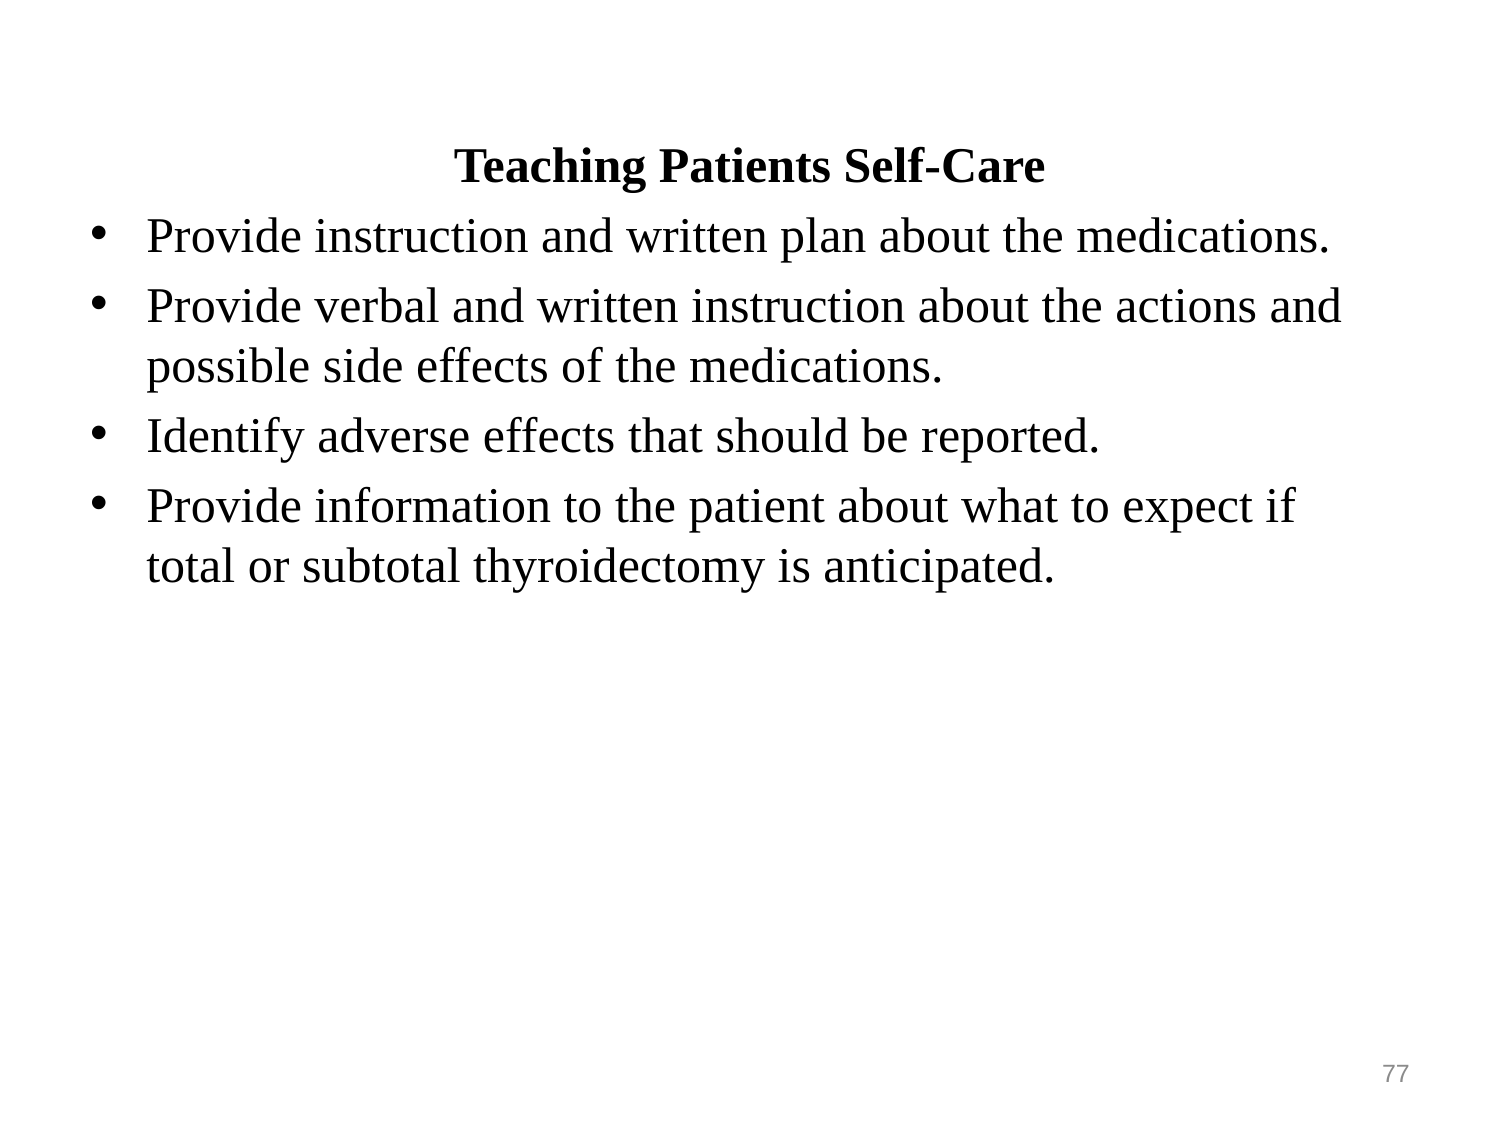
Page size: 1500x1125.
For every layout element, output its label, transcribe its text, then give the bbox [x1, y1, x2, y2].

slide_number 77 [1074, 1042, 1425, 1103]
list Teaching Patients Self-Care Provide instruction and written plan about the medications. Provide verbal and written instruction about the actions and possible side effects of the medications. Identify adverse effects that should be reported. Provide information to the patient about what to expect if total or subtotal thyroidectomy is anticipated. [75, 125, 1425, 1005]
